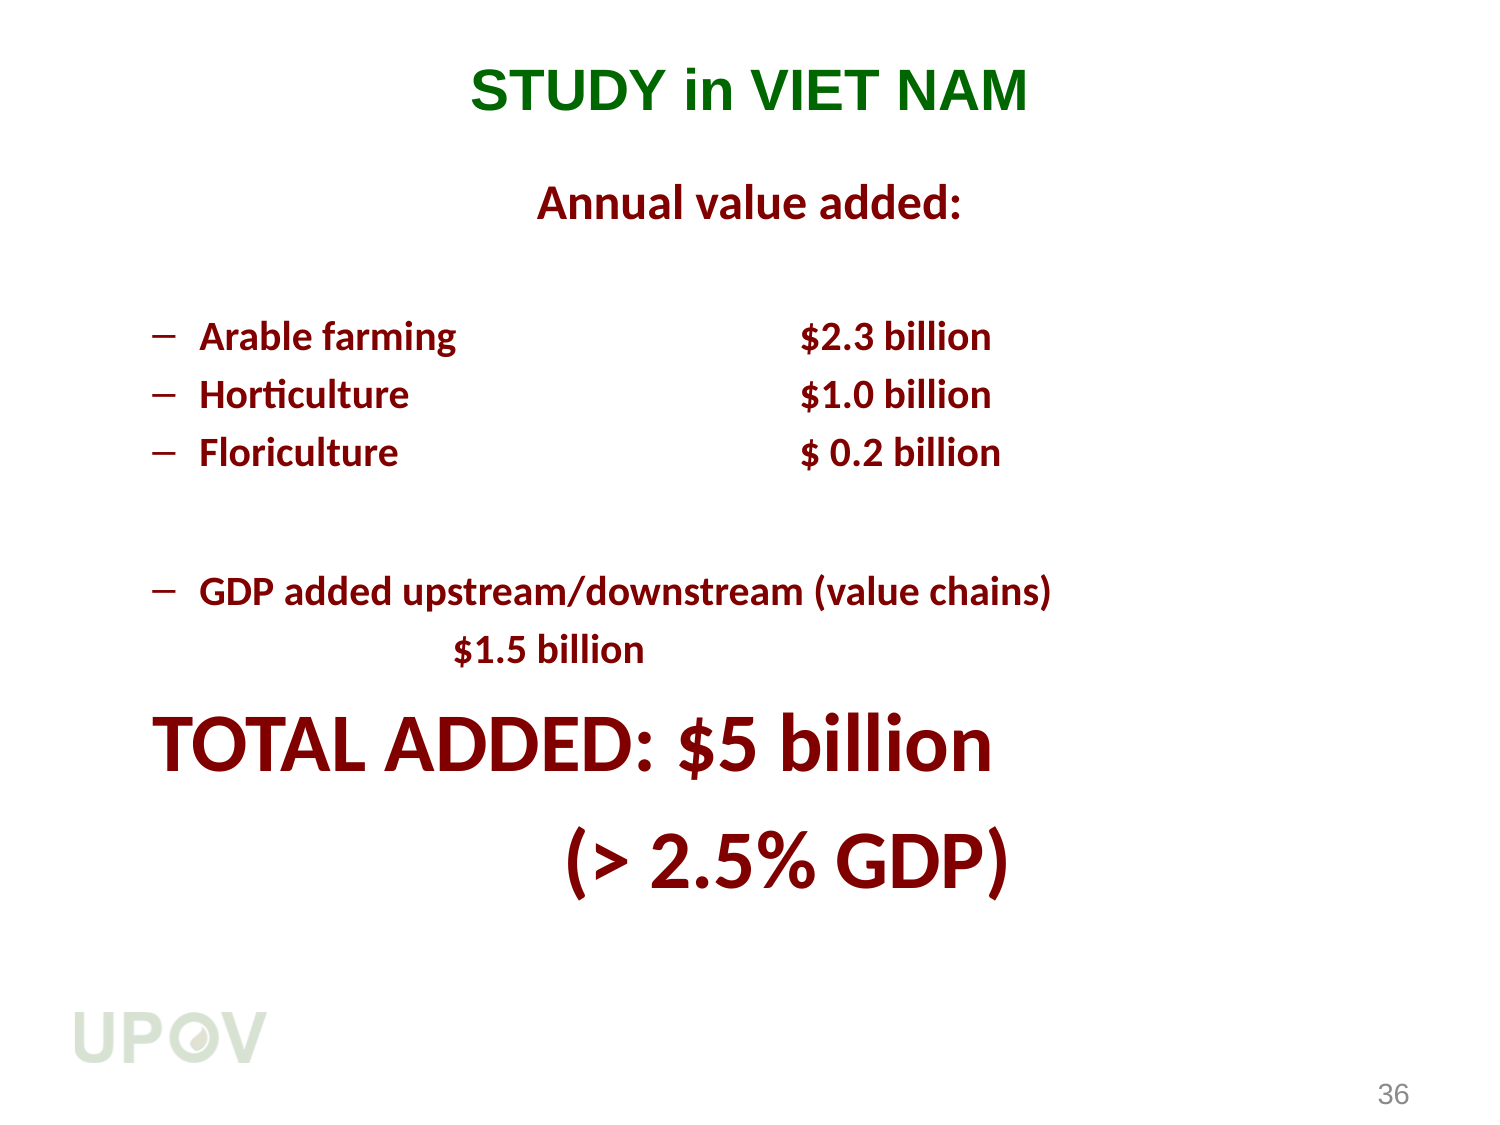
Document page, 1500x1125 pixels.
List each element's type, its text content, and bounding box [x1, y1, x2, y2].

text_box STUDY in VIET NAM [0, 37, 1500, 138]
slide_number 36 [1074, 1062, 1425, 1123]
list Annual value added: Arable farming $2.3 billion Horticulture $1.0 billion Floriculture $ 0.2 billion GDP added upstream/downstream (value chains) $1.5 billion TOTAL ADDED: $5 billion (> 2.5% GDP) [62, 162, 1438, 1000]
